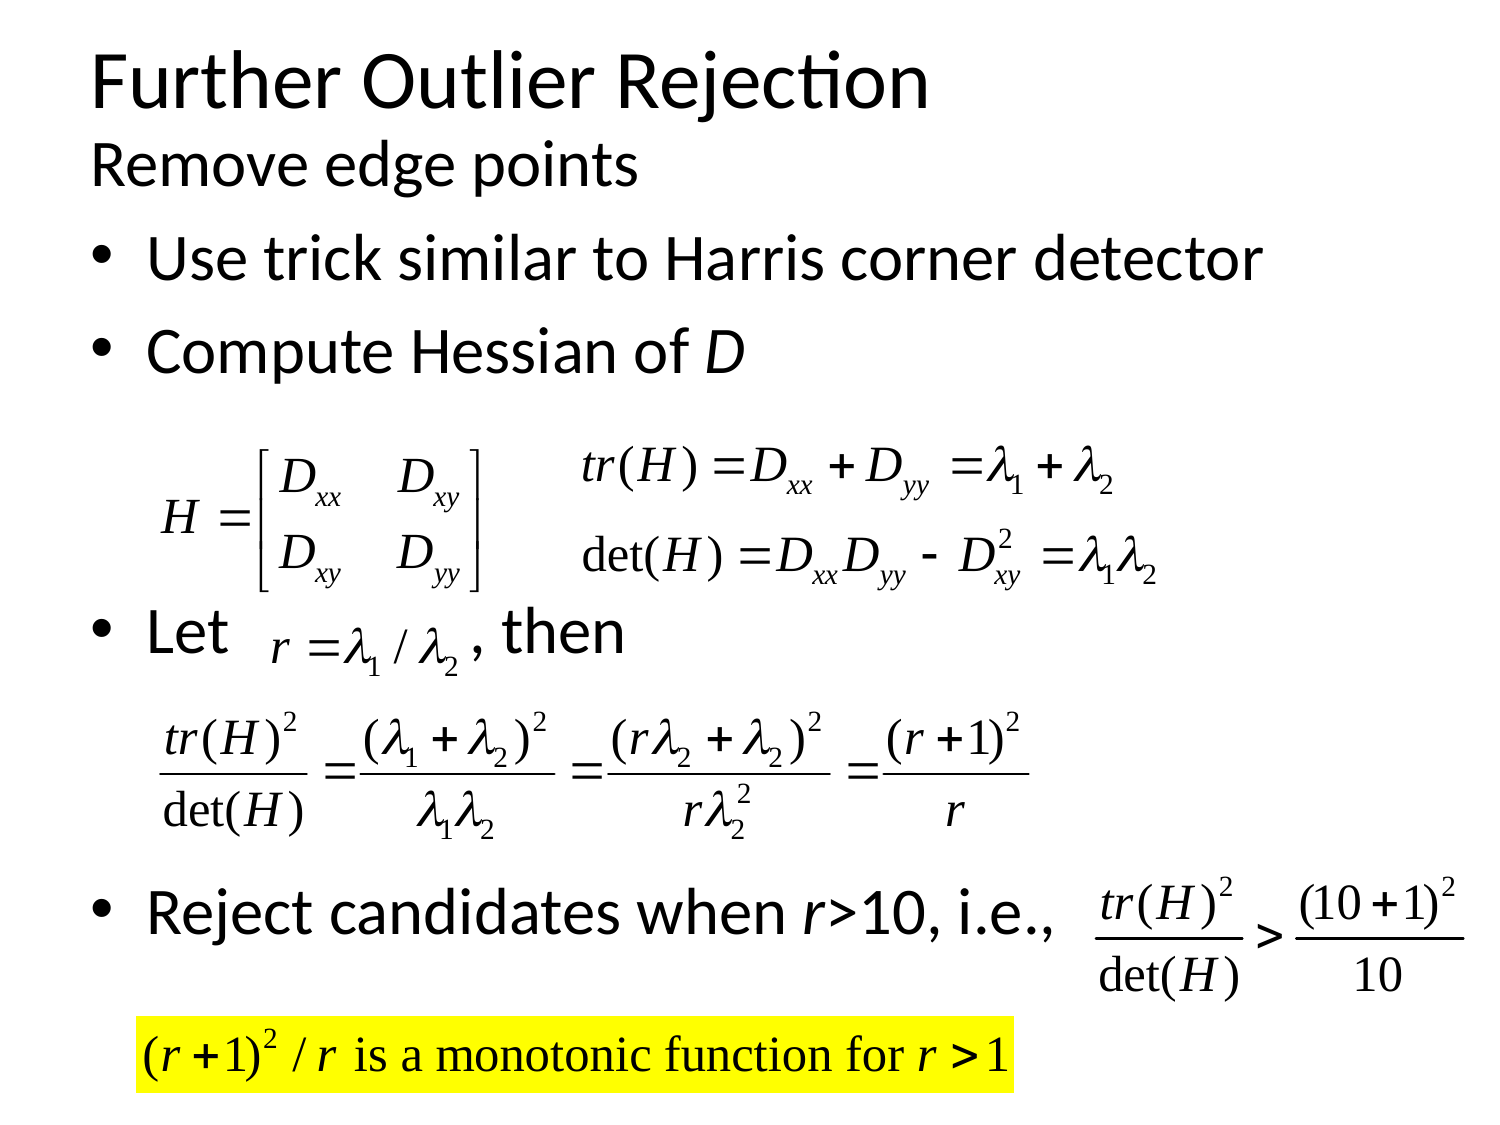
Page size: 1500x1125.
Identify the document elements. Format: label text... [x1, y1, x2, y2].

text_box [135, 1015, 1015, 1093]
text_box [151, 697, 1039, 851]
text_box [151, 440, 499, 602]
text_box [574, 432, 1166, 602]
title Further Outlier Rejection [74, 0, 1426, 112]
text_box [262, 612, 470, 689]
list Remove edge points Use trick similar to Harris corner detector Compute Hessian of D Let , then Reject candidates when r>10, i.e., [74, 112, 1426, 1051]
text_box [1087, 862, 1477, 1011]
